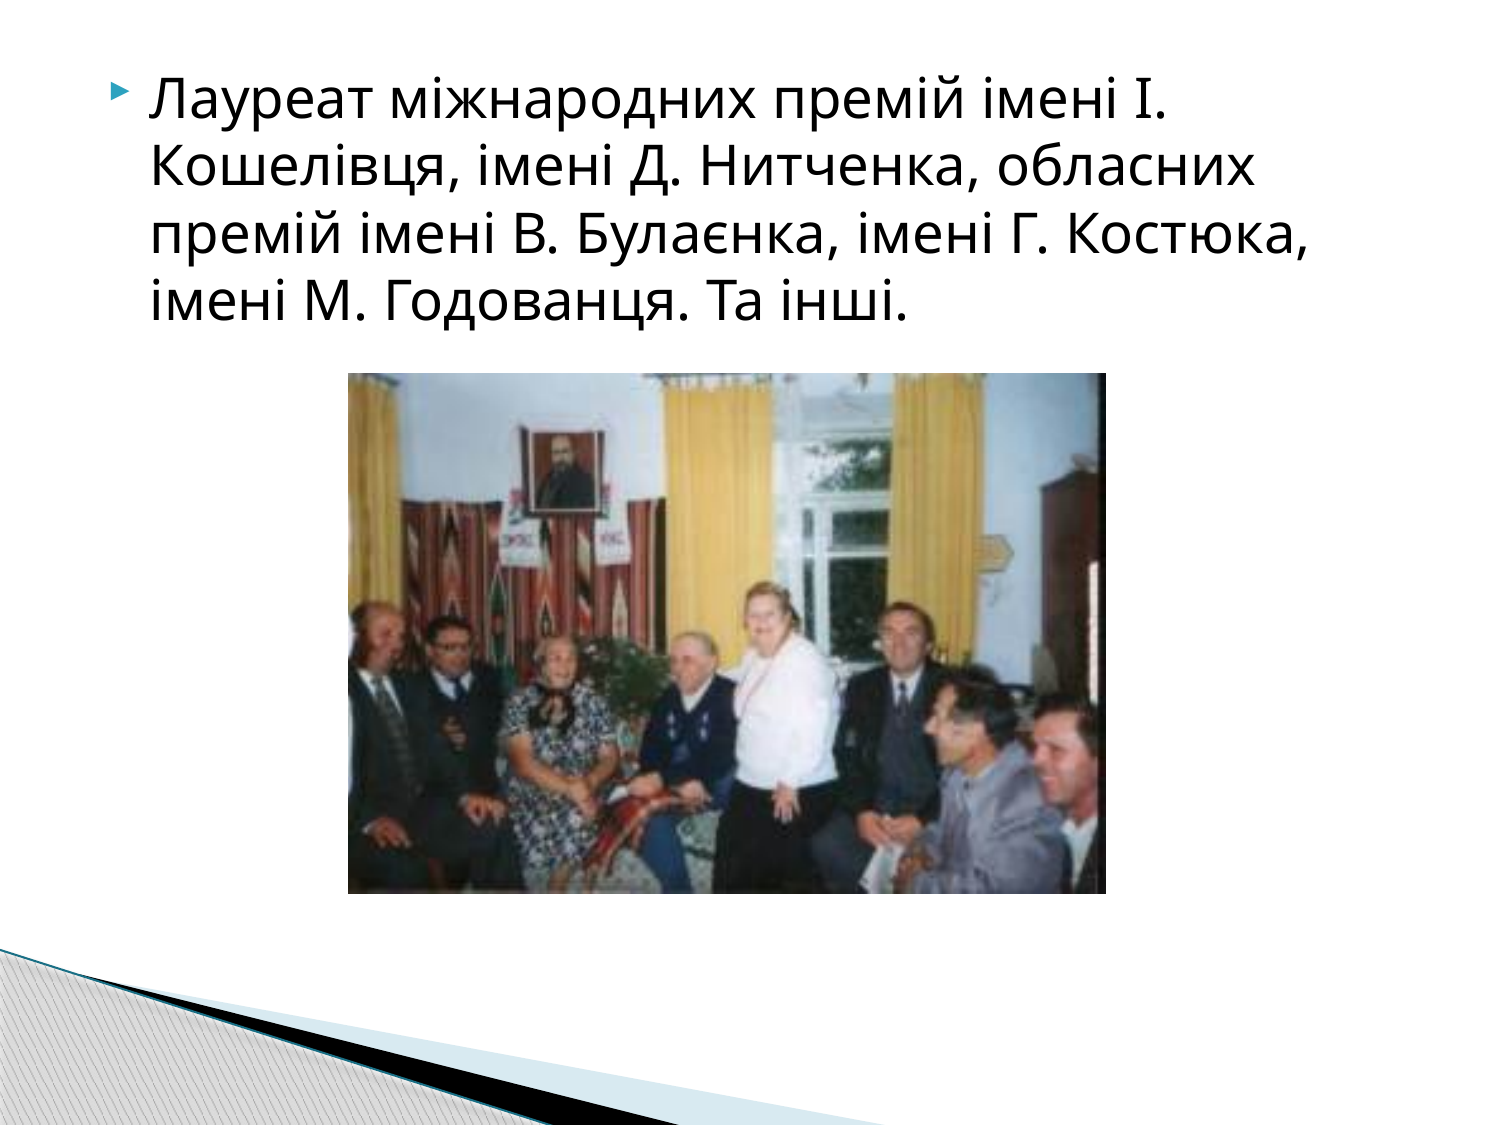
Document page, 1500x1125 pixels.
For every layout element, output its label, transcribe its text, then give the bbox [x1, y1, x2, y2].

list Лауреат міжнародних премій імені І. Кошелівця, імені Д. Нитченка, обласних премій імені В. Булаєнка, імені Г. Костюка, імені М. Годованця. Та інші. [75, 54, 1425, 986]
picture [348, 373, 1106, 894]
